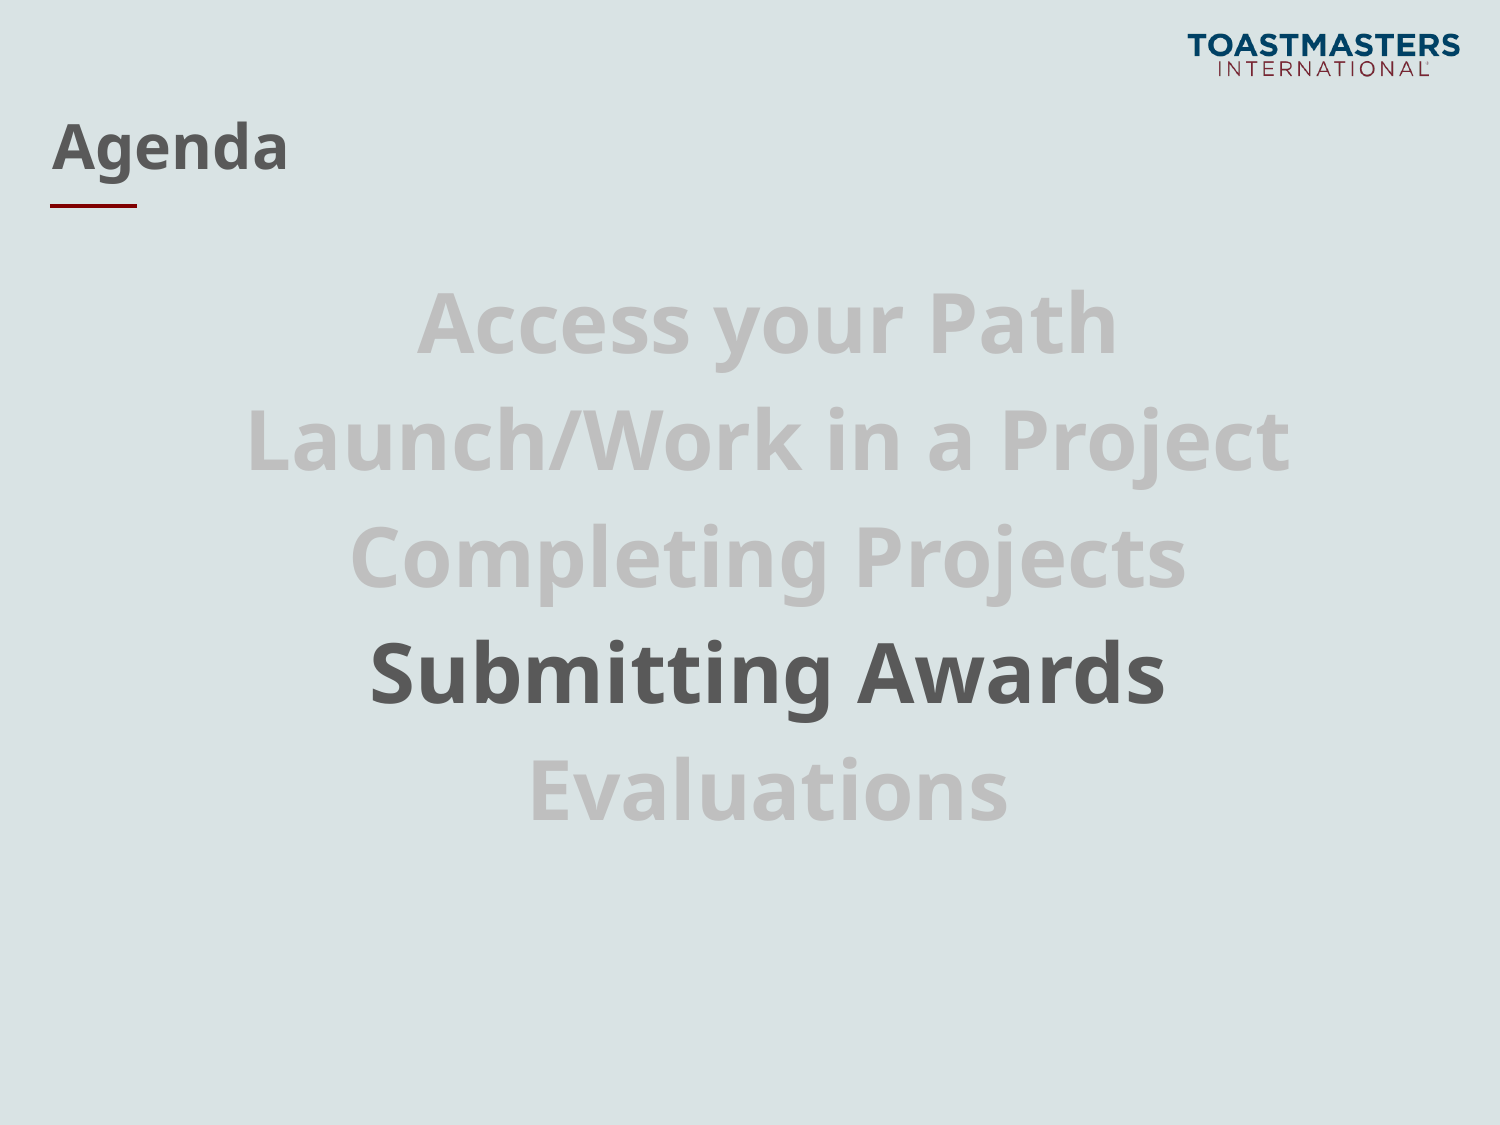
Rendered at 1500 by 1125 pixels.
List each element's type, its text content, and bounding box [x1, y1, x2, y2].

title Agenda [37, 99, 1450, 206]
list Access your Path Launch/Work in a Project Completing Projects Submitting Awards Evaluations [75, 263, 1463, 1100]
picture [1175, 18, 1473, 87]
